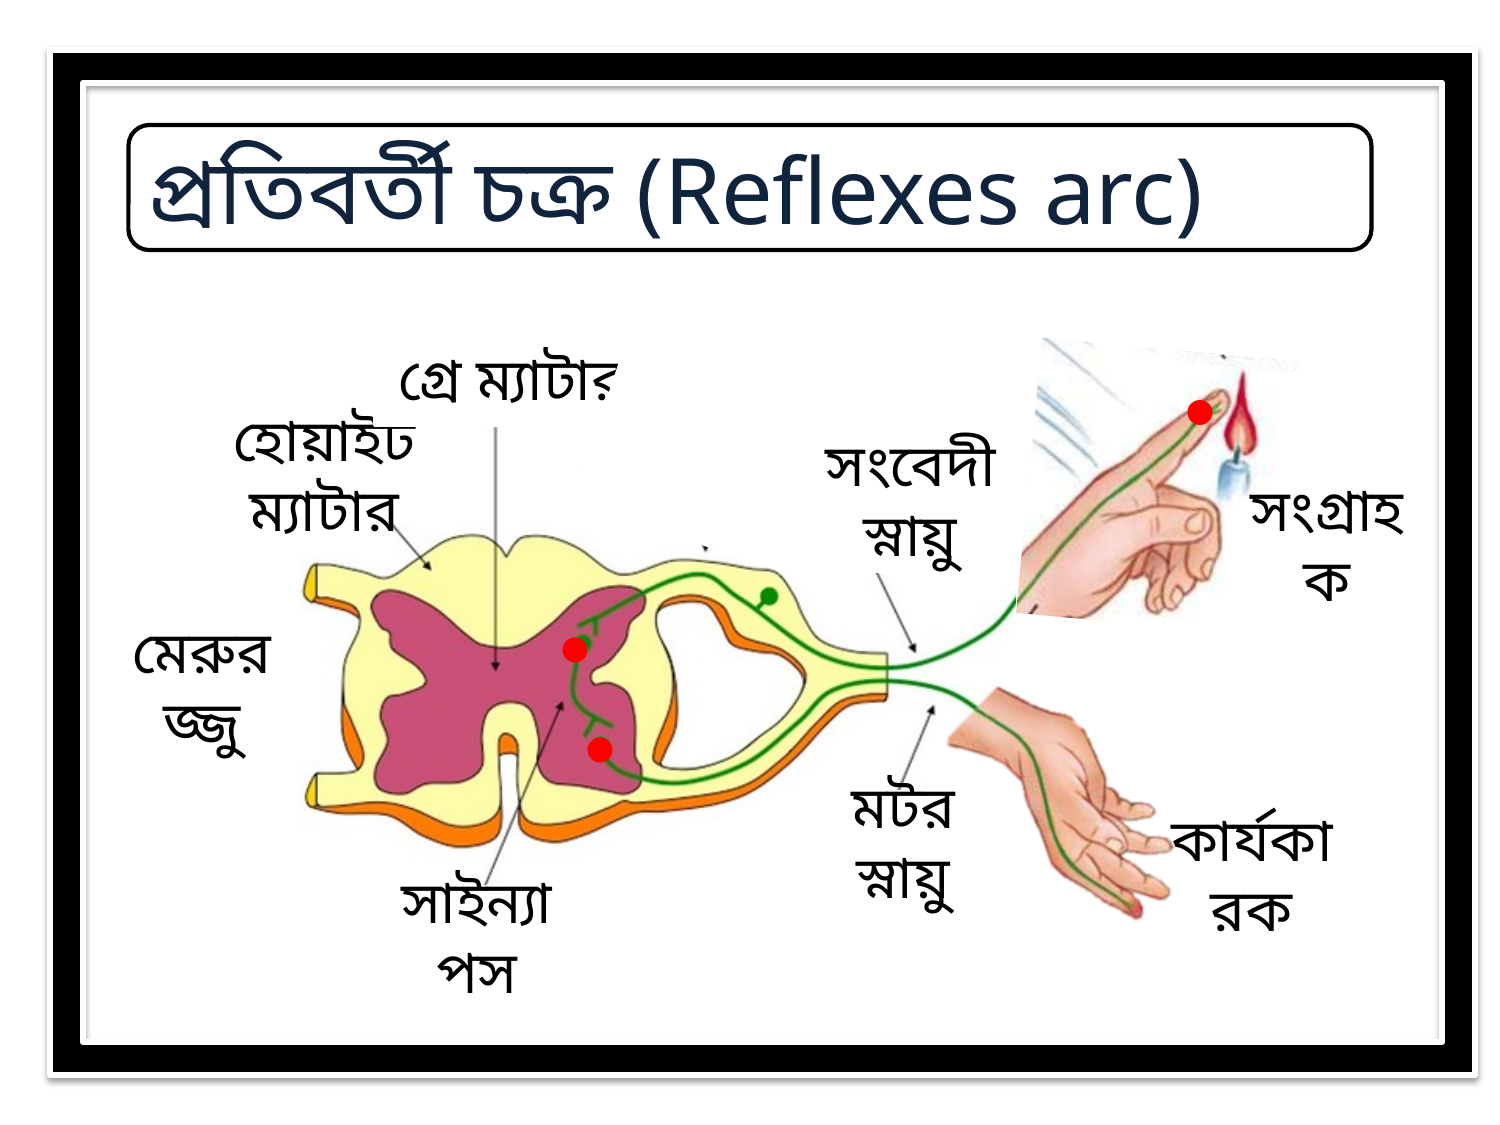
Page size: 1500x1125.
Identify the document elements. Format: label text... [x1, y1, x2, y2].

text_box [99, 329, 1429, 1018]
text_box [47, 47, 1478, 1078]
text_box প্রতিবর্তী চক্র (Reflexes arc) [126, 122, 1374, 253]
